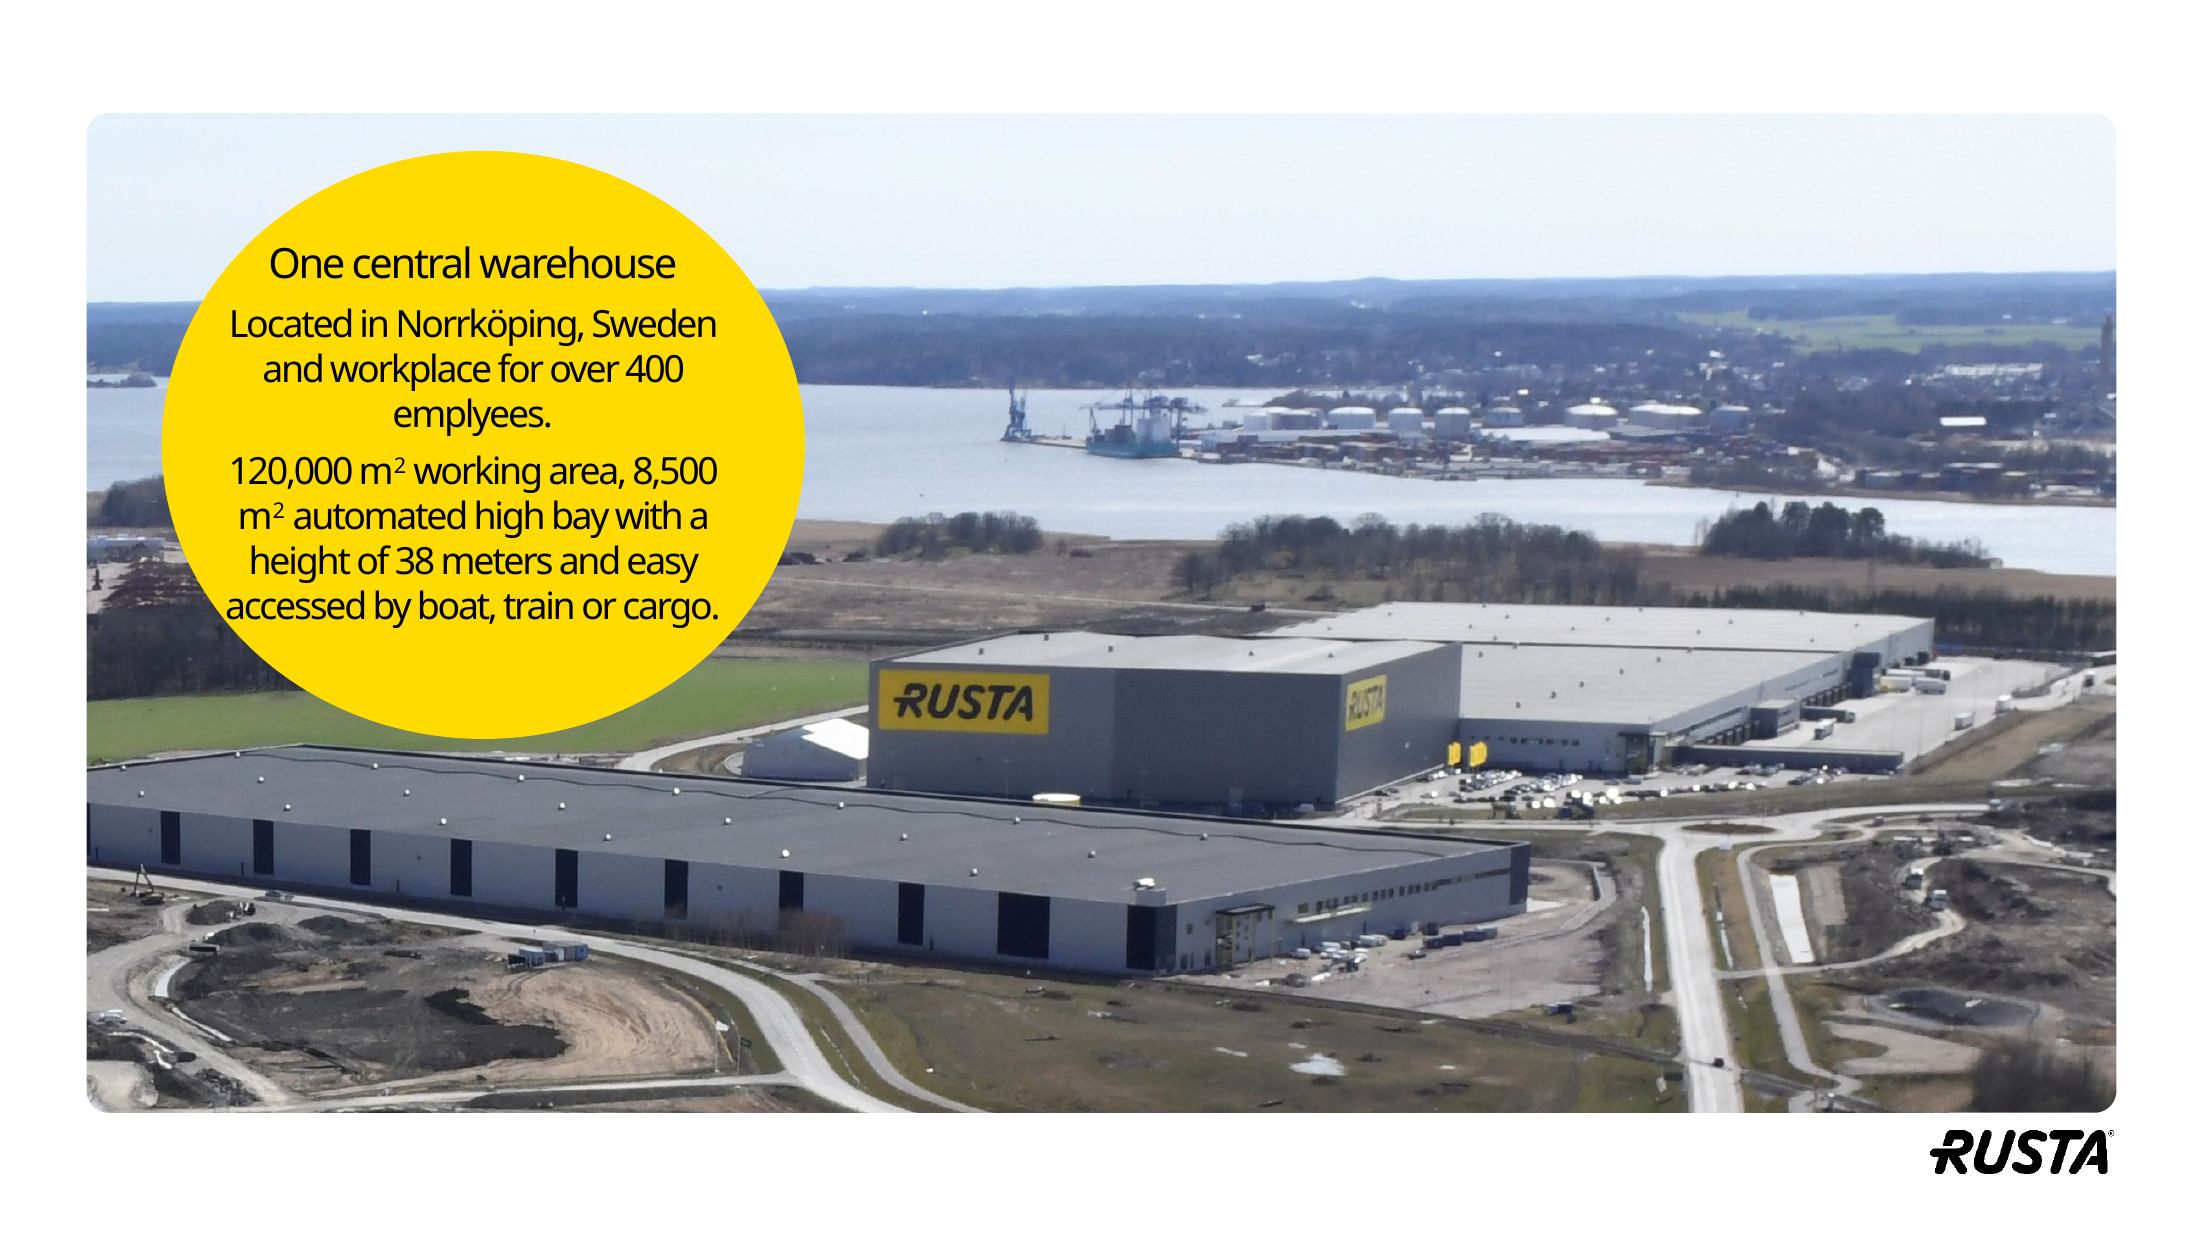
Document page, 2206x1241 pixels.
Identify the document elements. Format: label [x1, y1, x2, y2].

picture [1930, 1130, 2114, 1174]
picture [86, 113, 2117, 1113]
